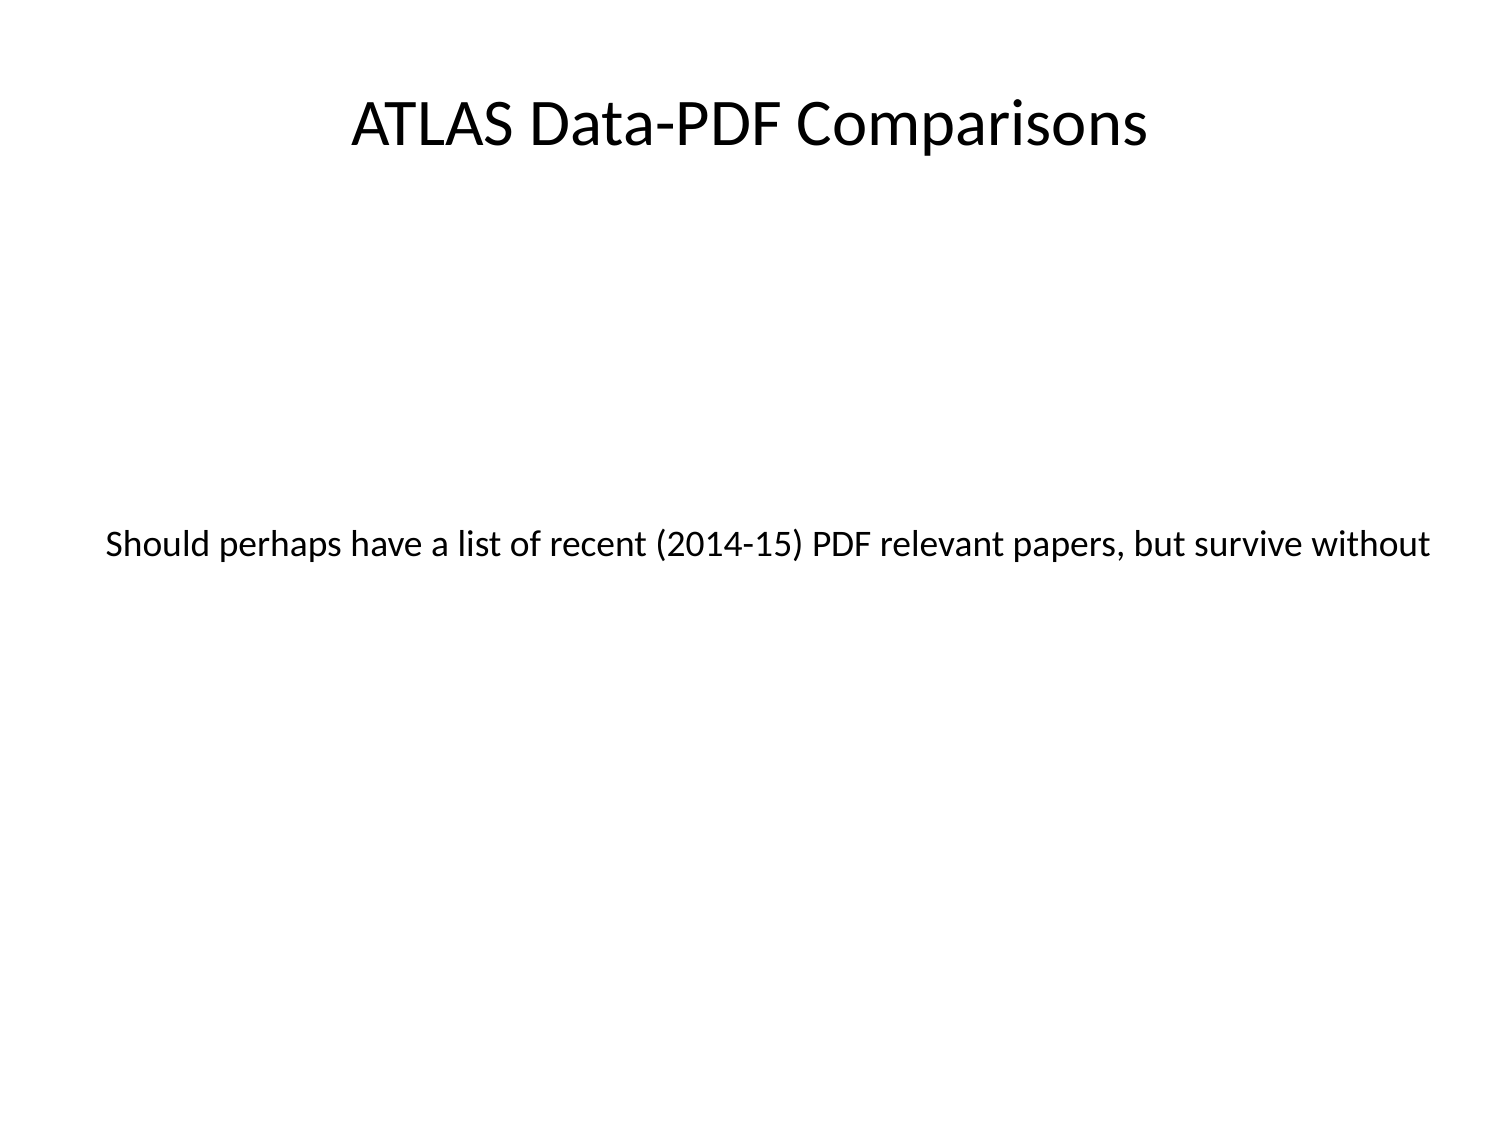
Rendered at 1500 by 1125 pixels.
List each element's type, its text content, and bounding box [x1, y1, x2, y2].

title ATLAS Data-PDF Comparisons [112, 59, 1388, 180]
text_box Should perhaps have a list of recent (2014-15) PDF relevant papers, but survive without [90, 512, 1448, 572]
